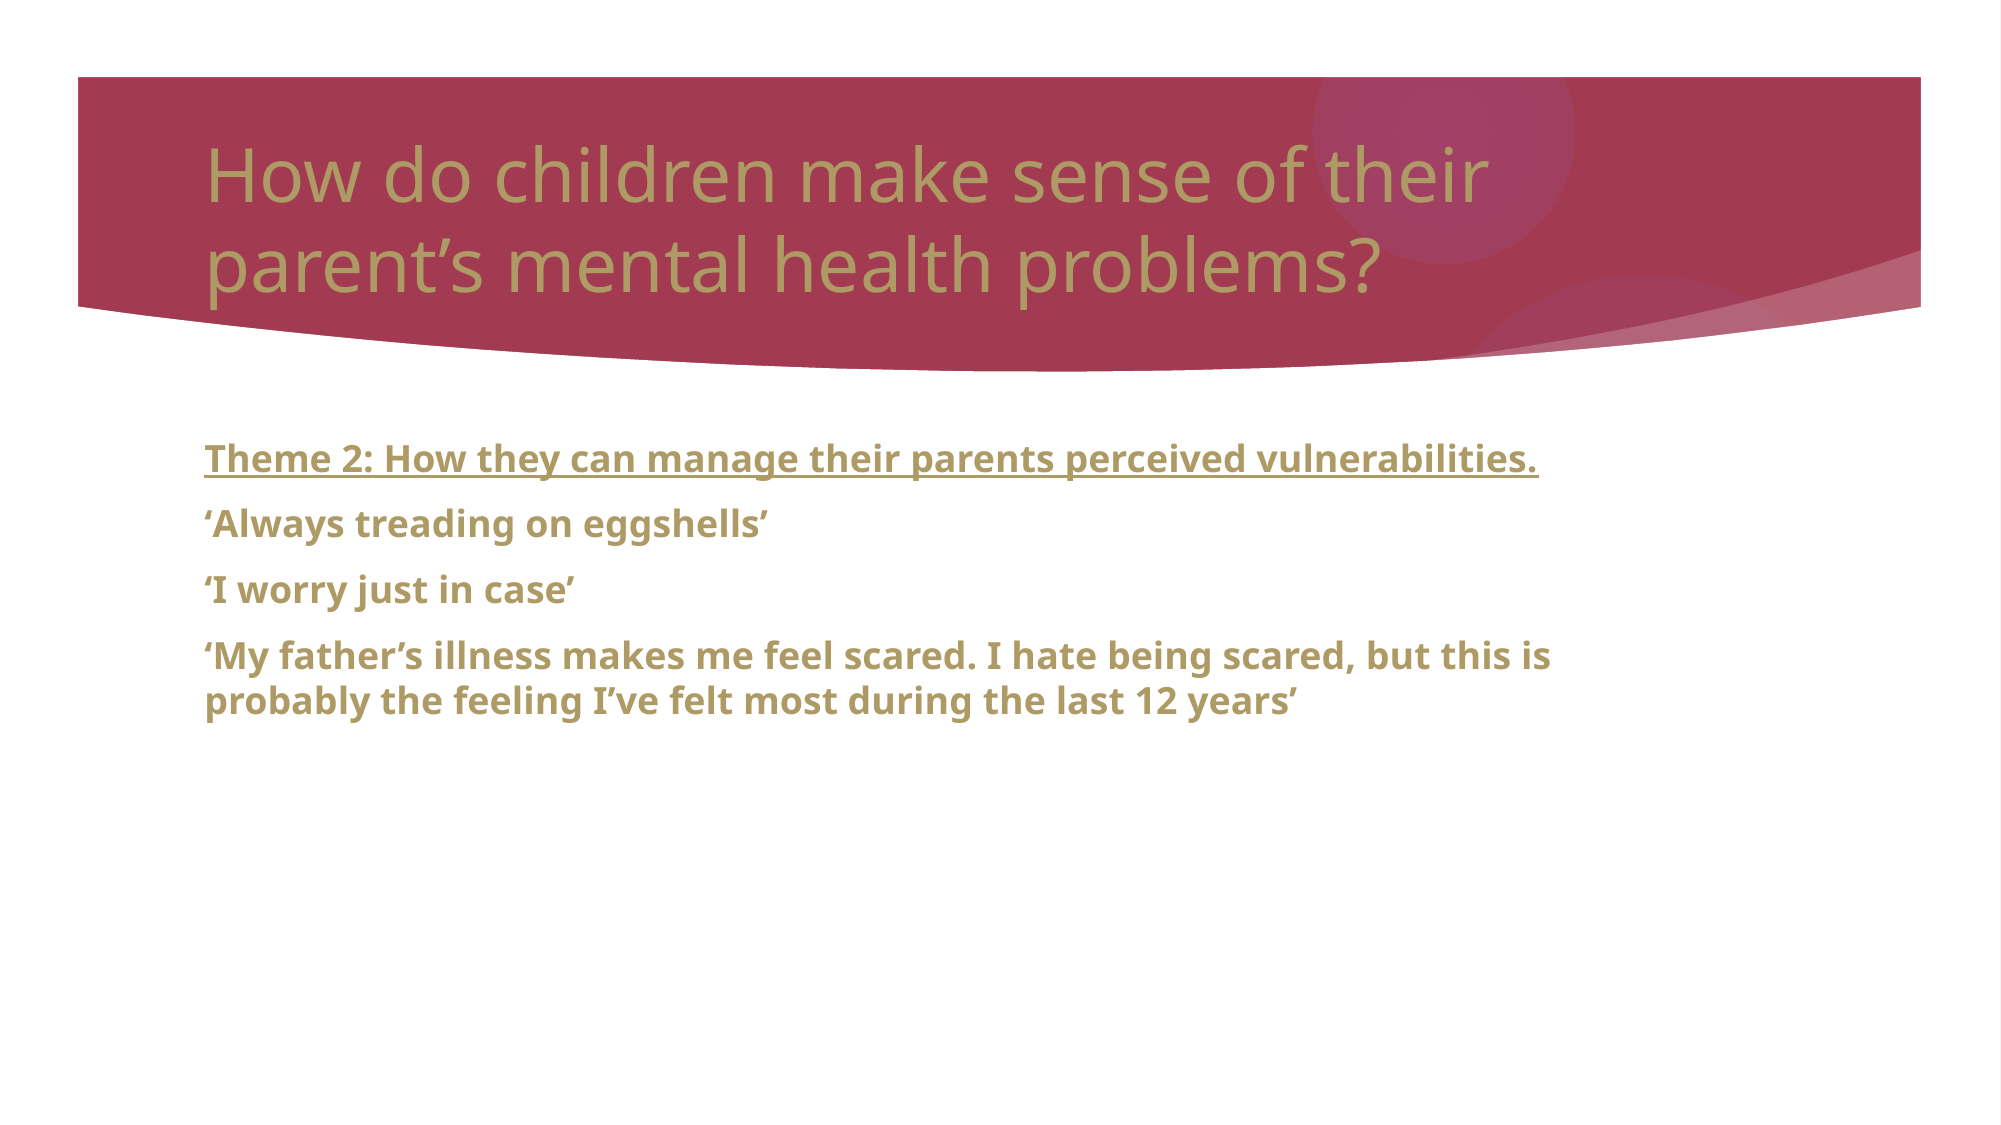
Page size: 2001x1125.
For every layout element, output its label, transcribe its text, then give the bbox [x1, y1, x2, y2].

list Theme 2: How they can manage their parents perceived vulnerabilities. ‘Always treading on eggshells’ ‘I worry just in case’ ‘My father’s illness makes me feel scared. I hate being scared, but this is probably the feeling I’ve felt most during the last 12 years’ [189, 427, 1638, 988]
title How do children make sense of their parent’s mental health problems? [189, 159, 1627, 276]
